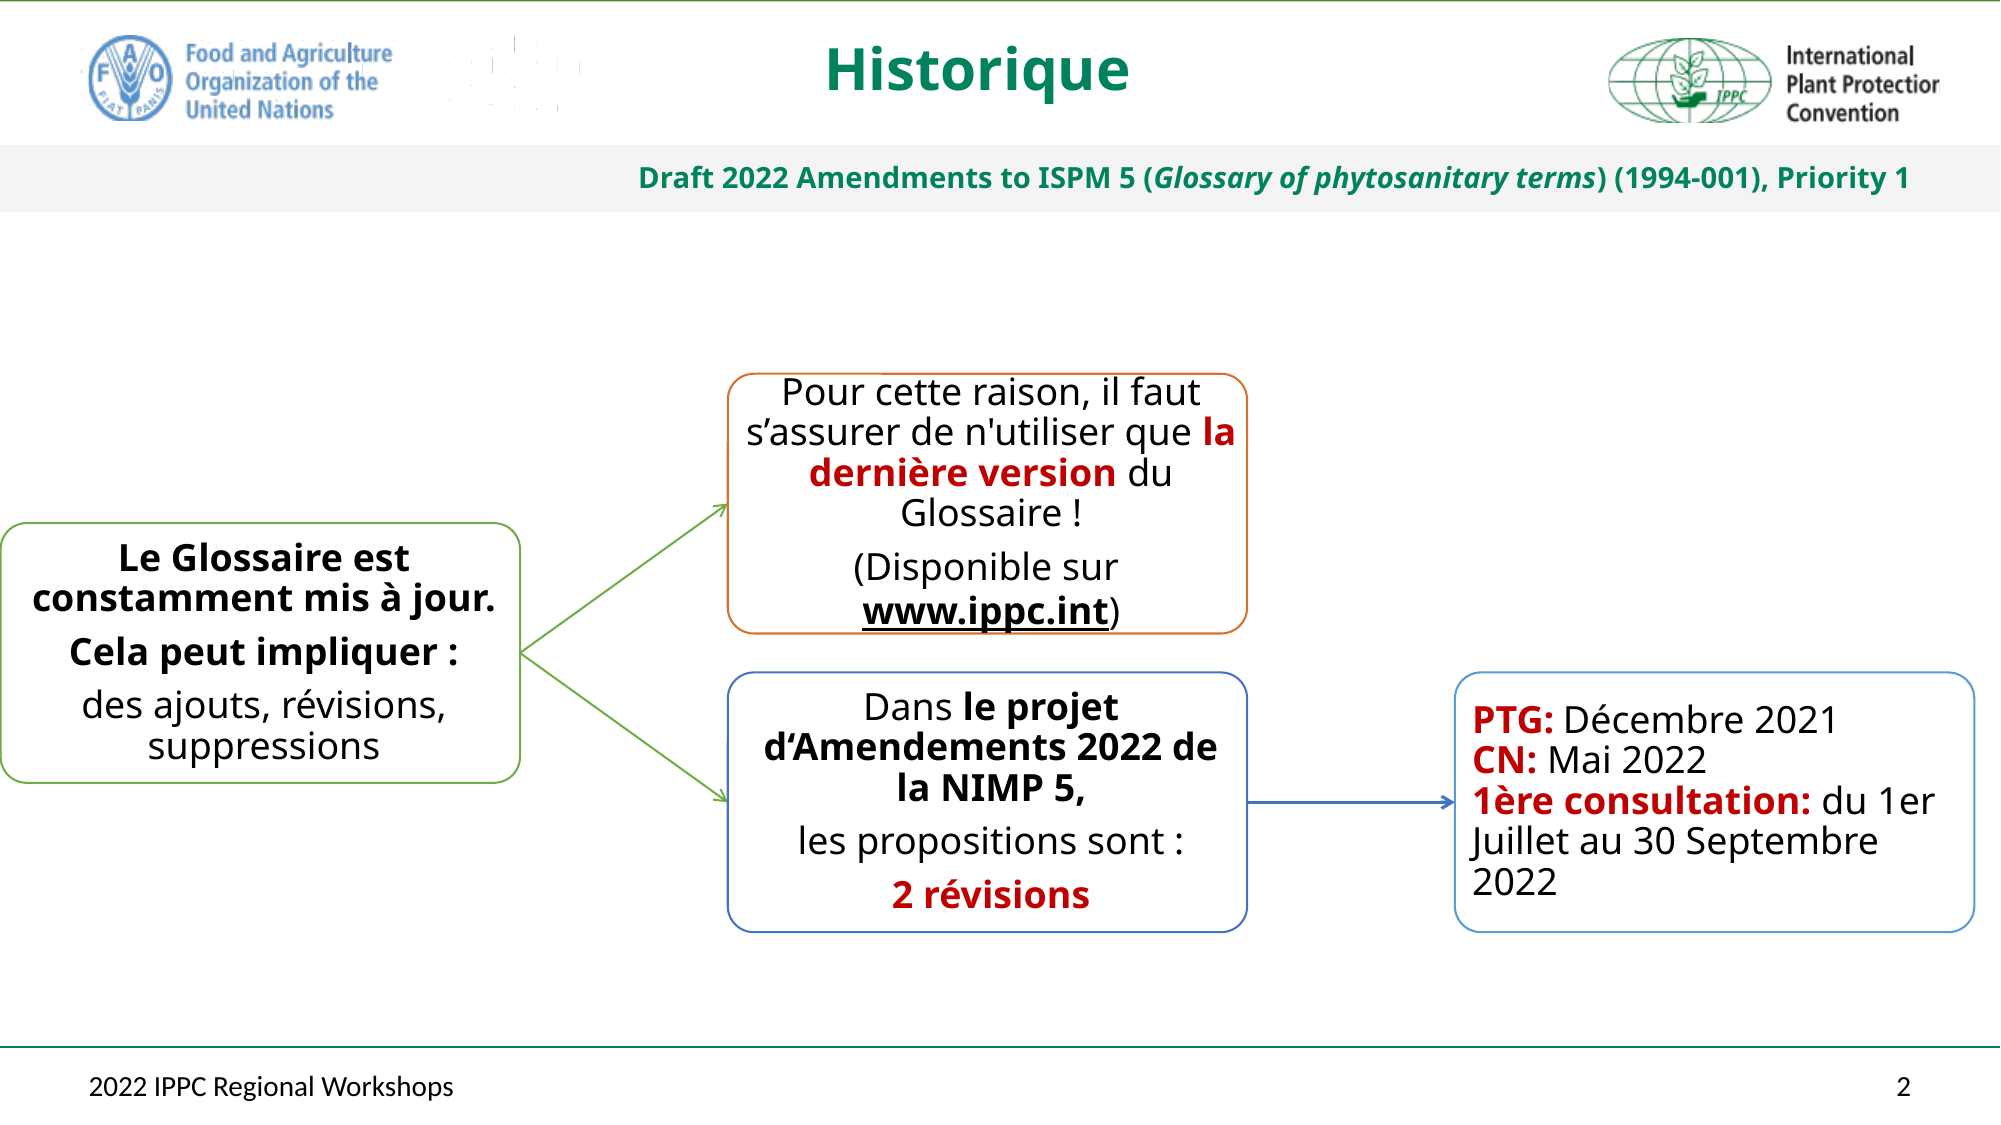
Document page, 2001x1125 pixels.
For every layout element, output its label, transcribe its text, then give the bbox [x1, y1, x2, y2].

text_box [0, 237, 1975, 1069]
title Historique [0, 0, 1963, 150]
